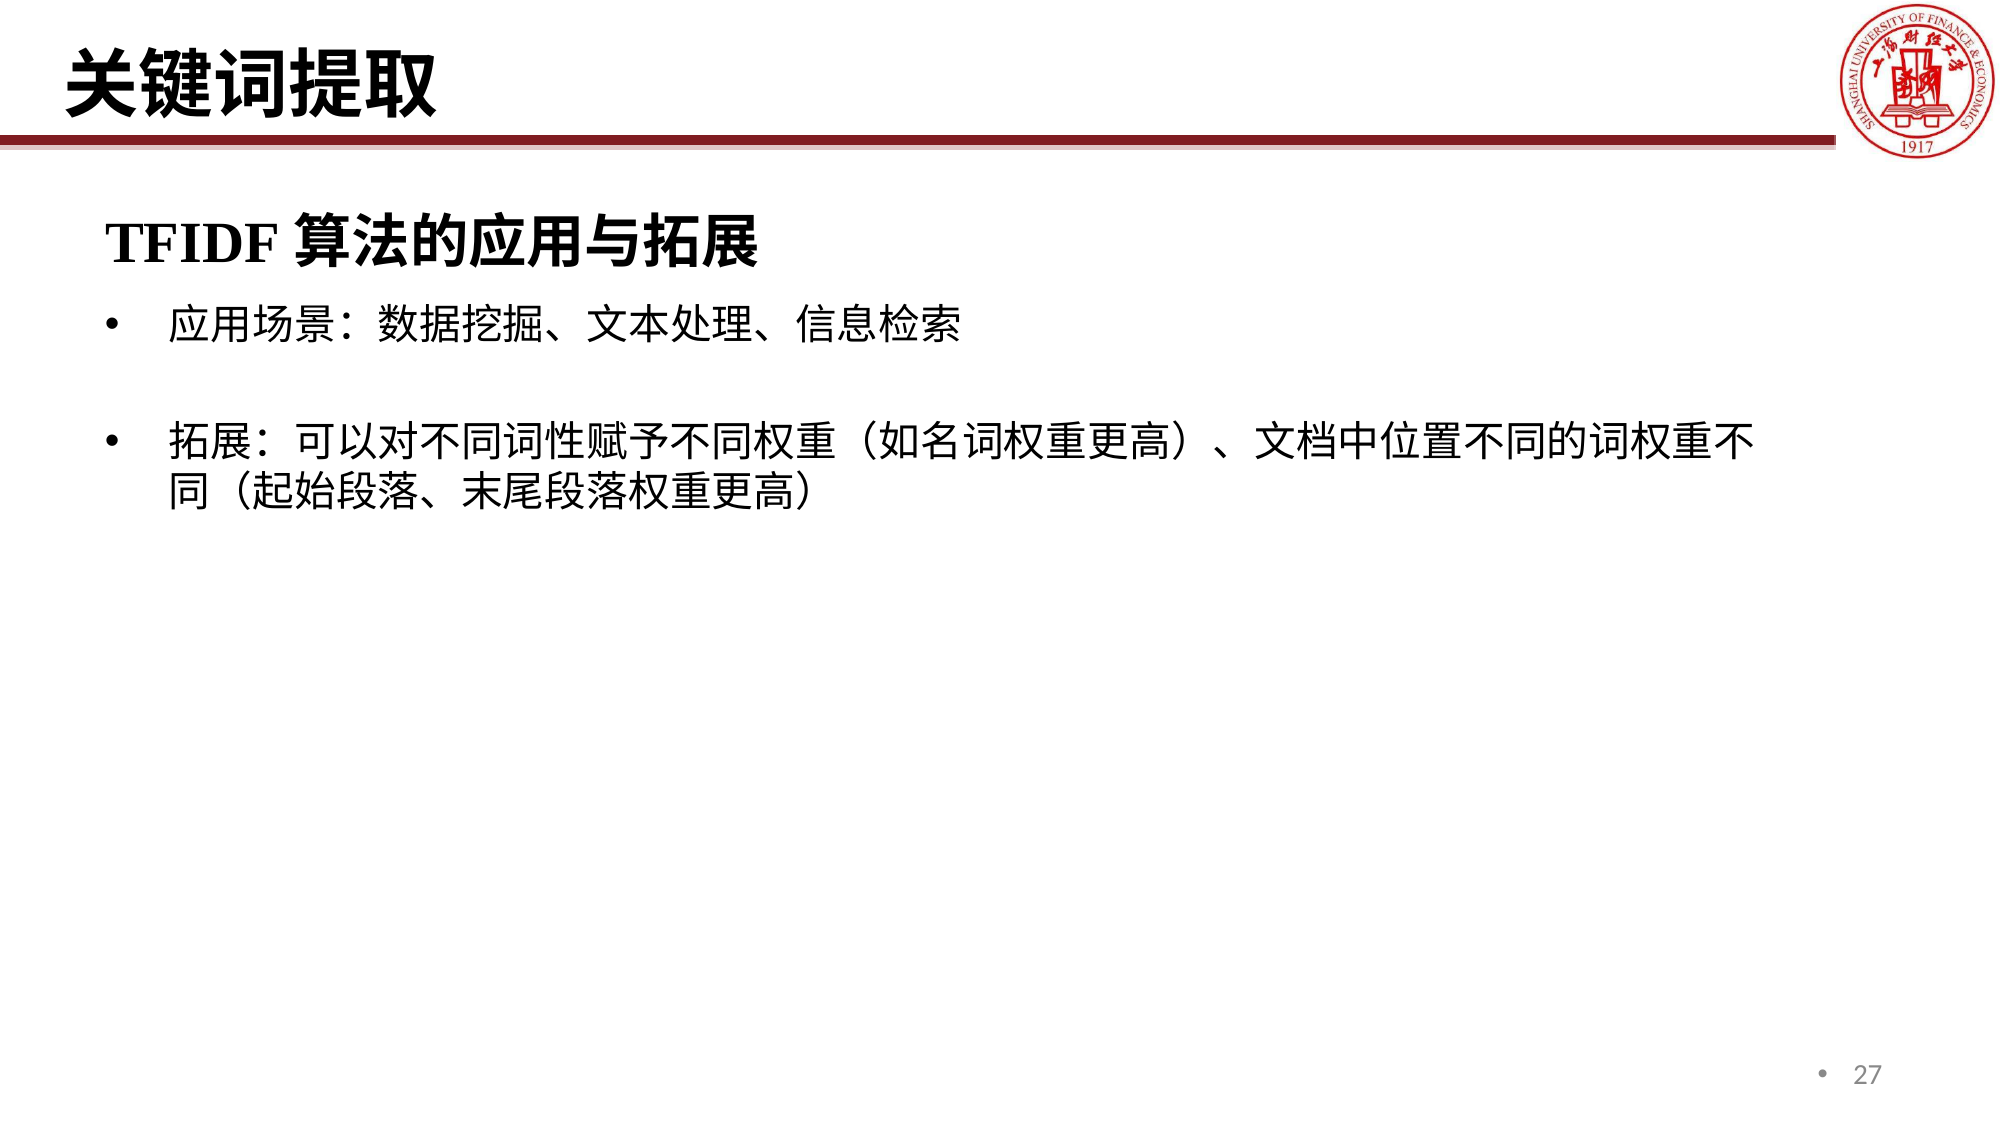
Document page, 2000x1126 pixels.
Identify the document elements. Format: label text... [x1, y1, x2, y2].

picture [0, 1, 2000, 163]
text_box 关键词提取 [48, 29, 1365, 134]
slide_number 27 [1433, 1042, 1900, 1103]
list 应用场景：数据挖掘、文本处理、信息检索 拓展：可以对不同词性赋予不同权重（如名词权重更高）、文档中位置不同的词权重不同（起始段落、末尾段落权重更高） [87, 289, 1780, 895]
text_box TFIDF算法的应用与拓展 [90, 161, 1900, 282]
